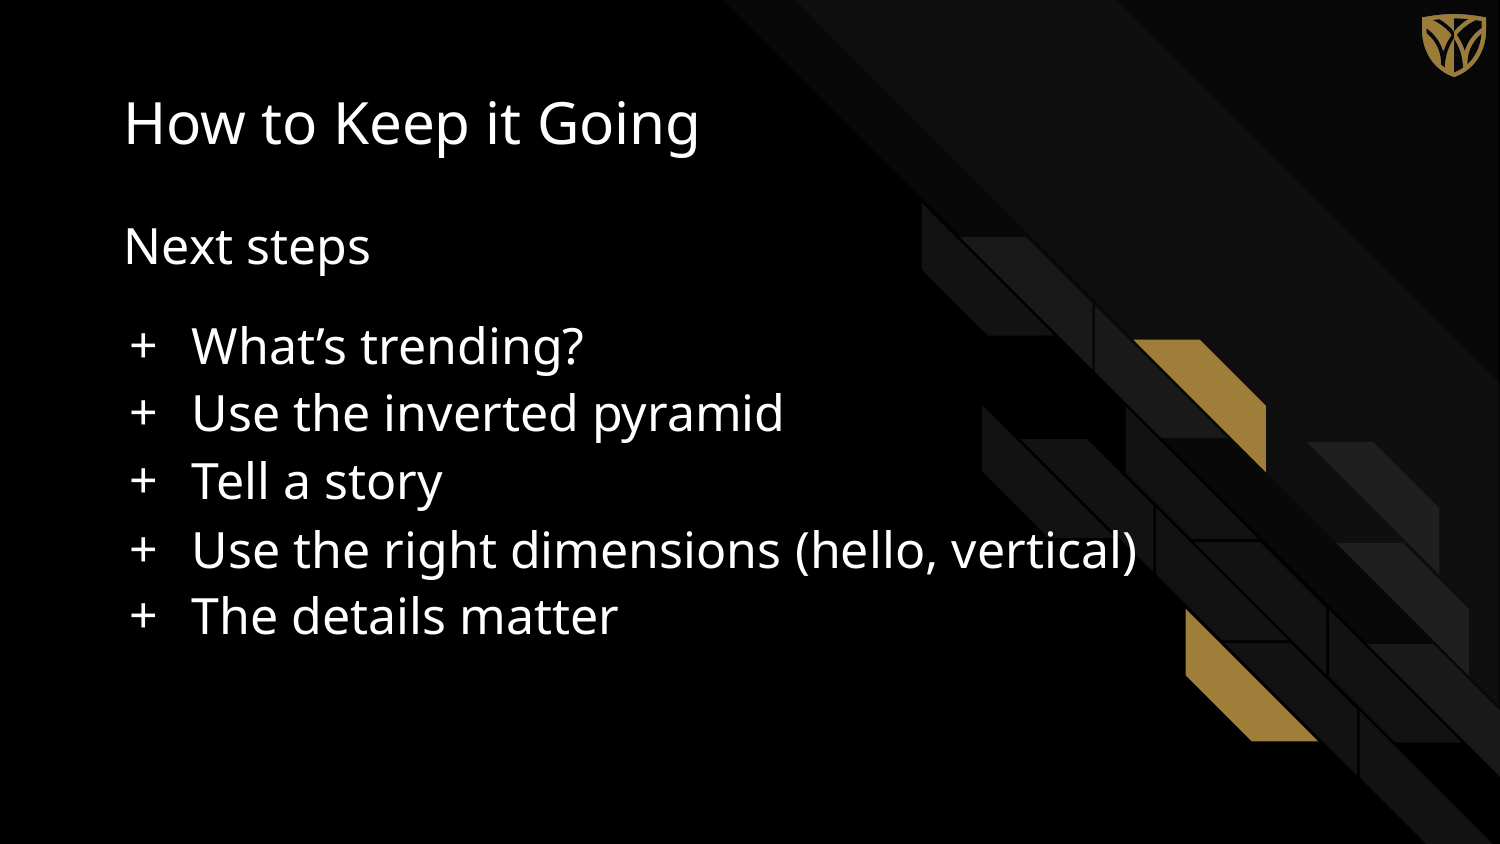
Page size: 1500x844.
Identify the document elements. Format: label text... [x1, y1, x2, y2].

text_box Use the inverted pyramid [101, 363, 1399, 431]
title How to Keep it Going [108, 35, 1308, 199]
text_box The details matter [101, 566, 1399, 663]
text_box What’s trending? [101, 295, 1399, 363]
text_box Tell a story [101, 431, 1399, 500]
picture [1420, 12, 1488, 80]
text_box Use the right dimensions (hello, vertical) [101, 500, 1500, 597]
text_box Next steps [108, 199, 1405, 422]
